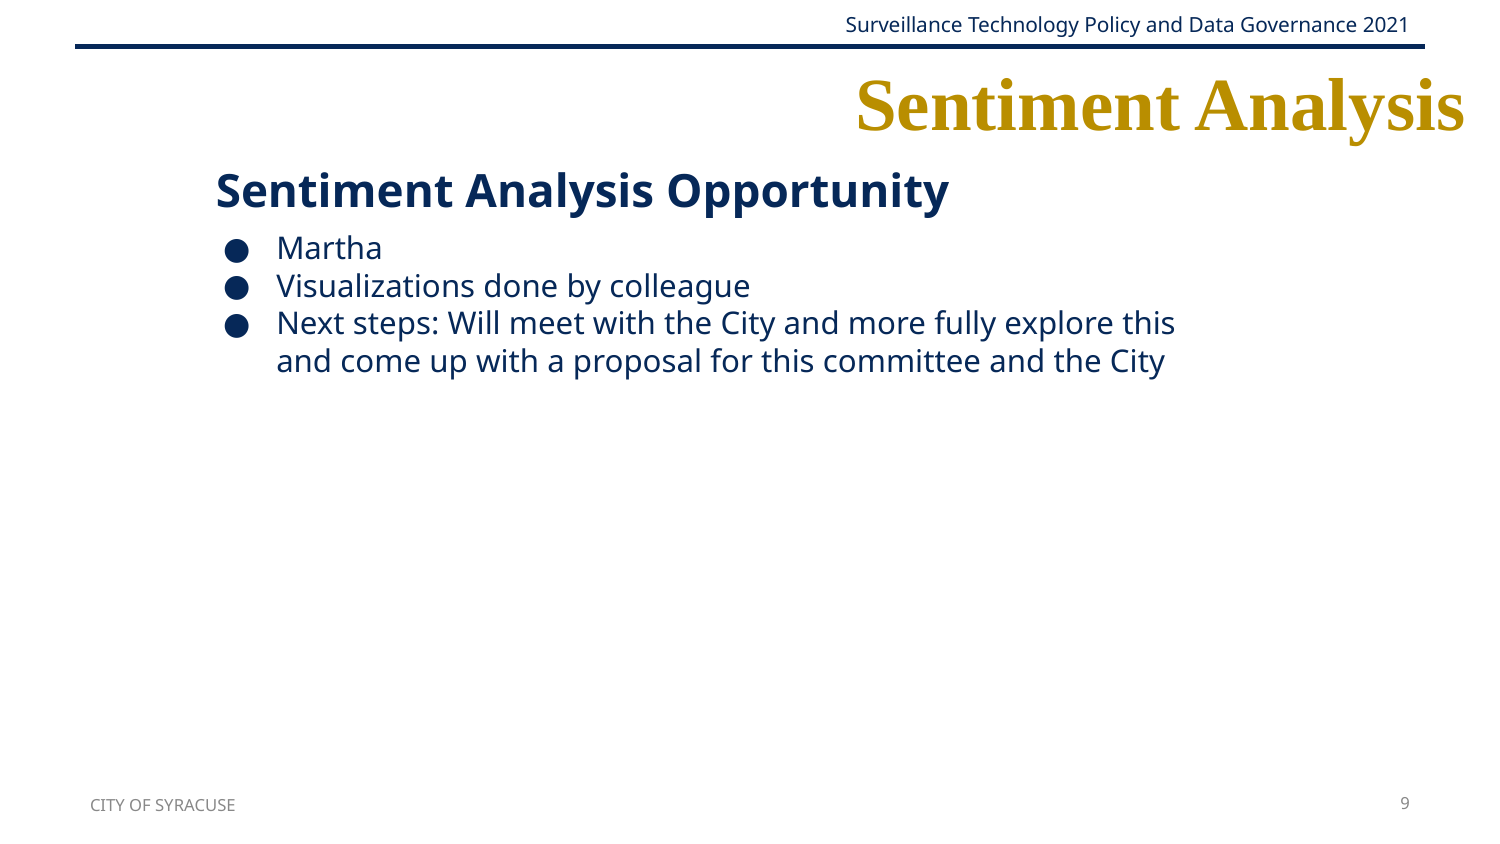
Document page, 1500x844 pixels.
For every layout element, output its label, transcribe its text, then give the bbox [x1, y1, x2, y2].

slide_number CITY OF SYRACUSE [75, 782, 425, 827]
text_box Martha Visualizations done by colleague Next steps: Will meet with the City and more fully explore this and come up with a proposal for this committee and the City [186, 213, 1210, 818]
text_box Sentiment Analysis Opportunity [186, 154, 980, 213]
title Sentiment Analysis [539, 44, 1481, 247]
